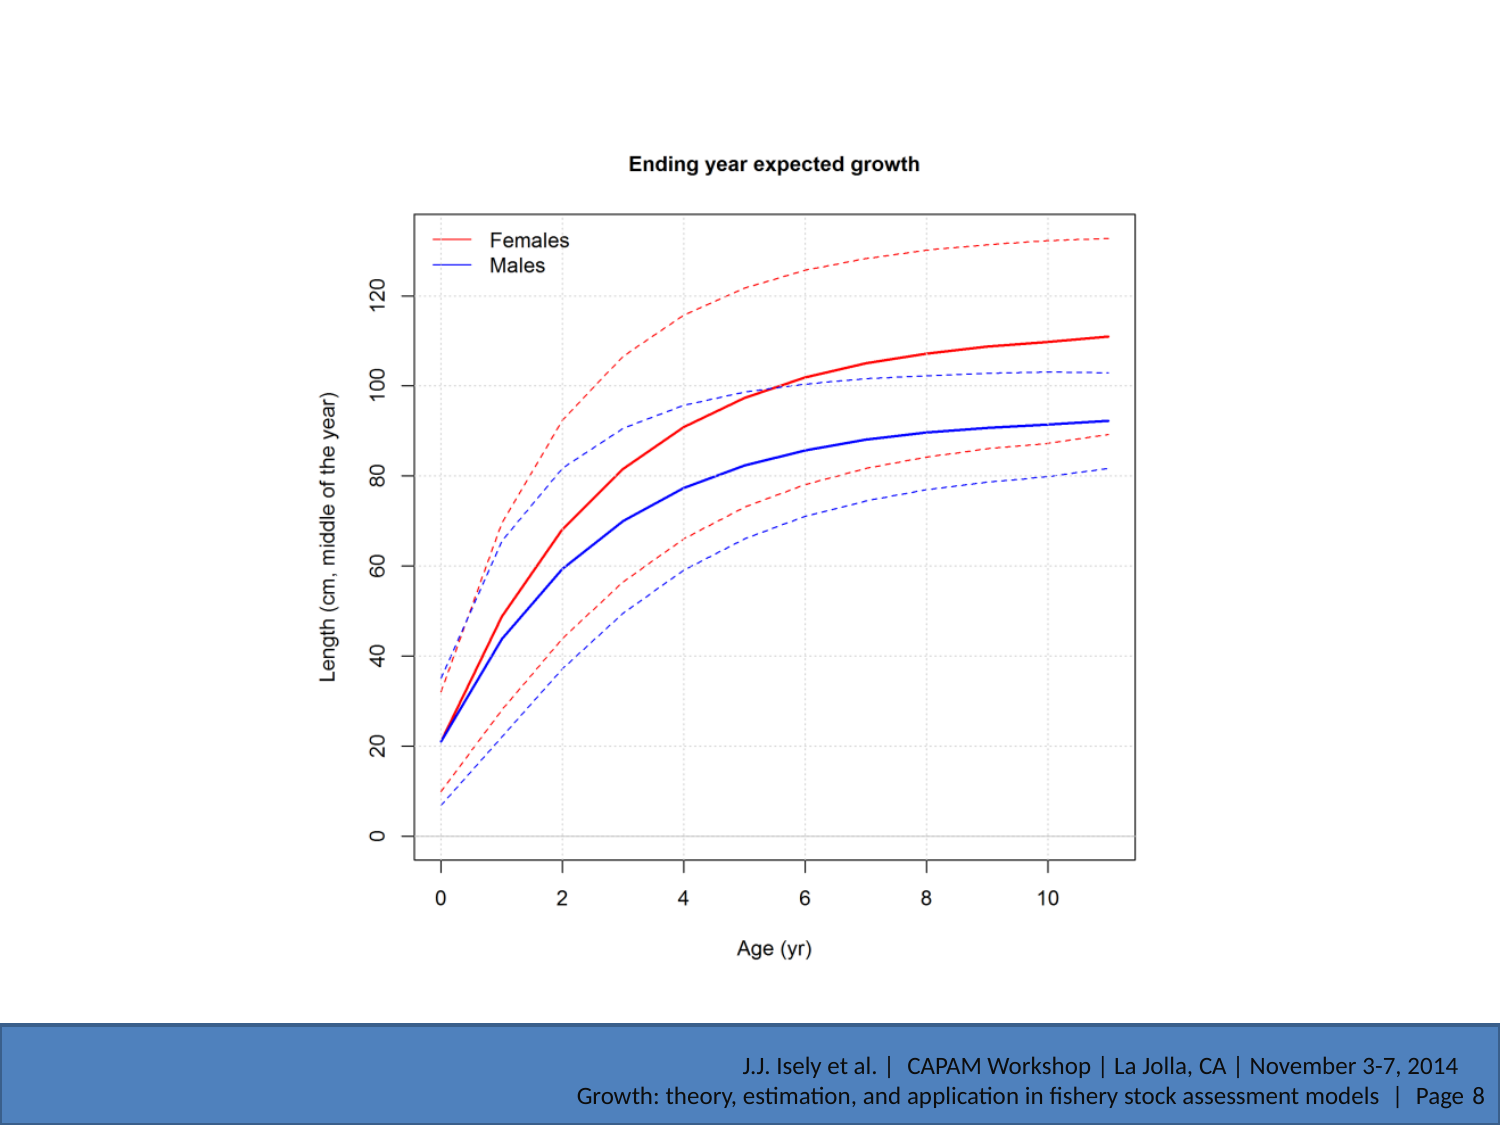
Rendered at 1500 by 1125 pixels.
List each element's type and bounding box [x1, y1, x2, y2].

text_box [0, 1023, 1500, 1125]
picture [312, 112, 1188, 988]
slide_number [525, 1050, 1500, 1110]
